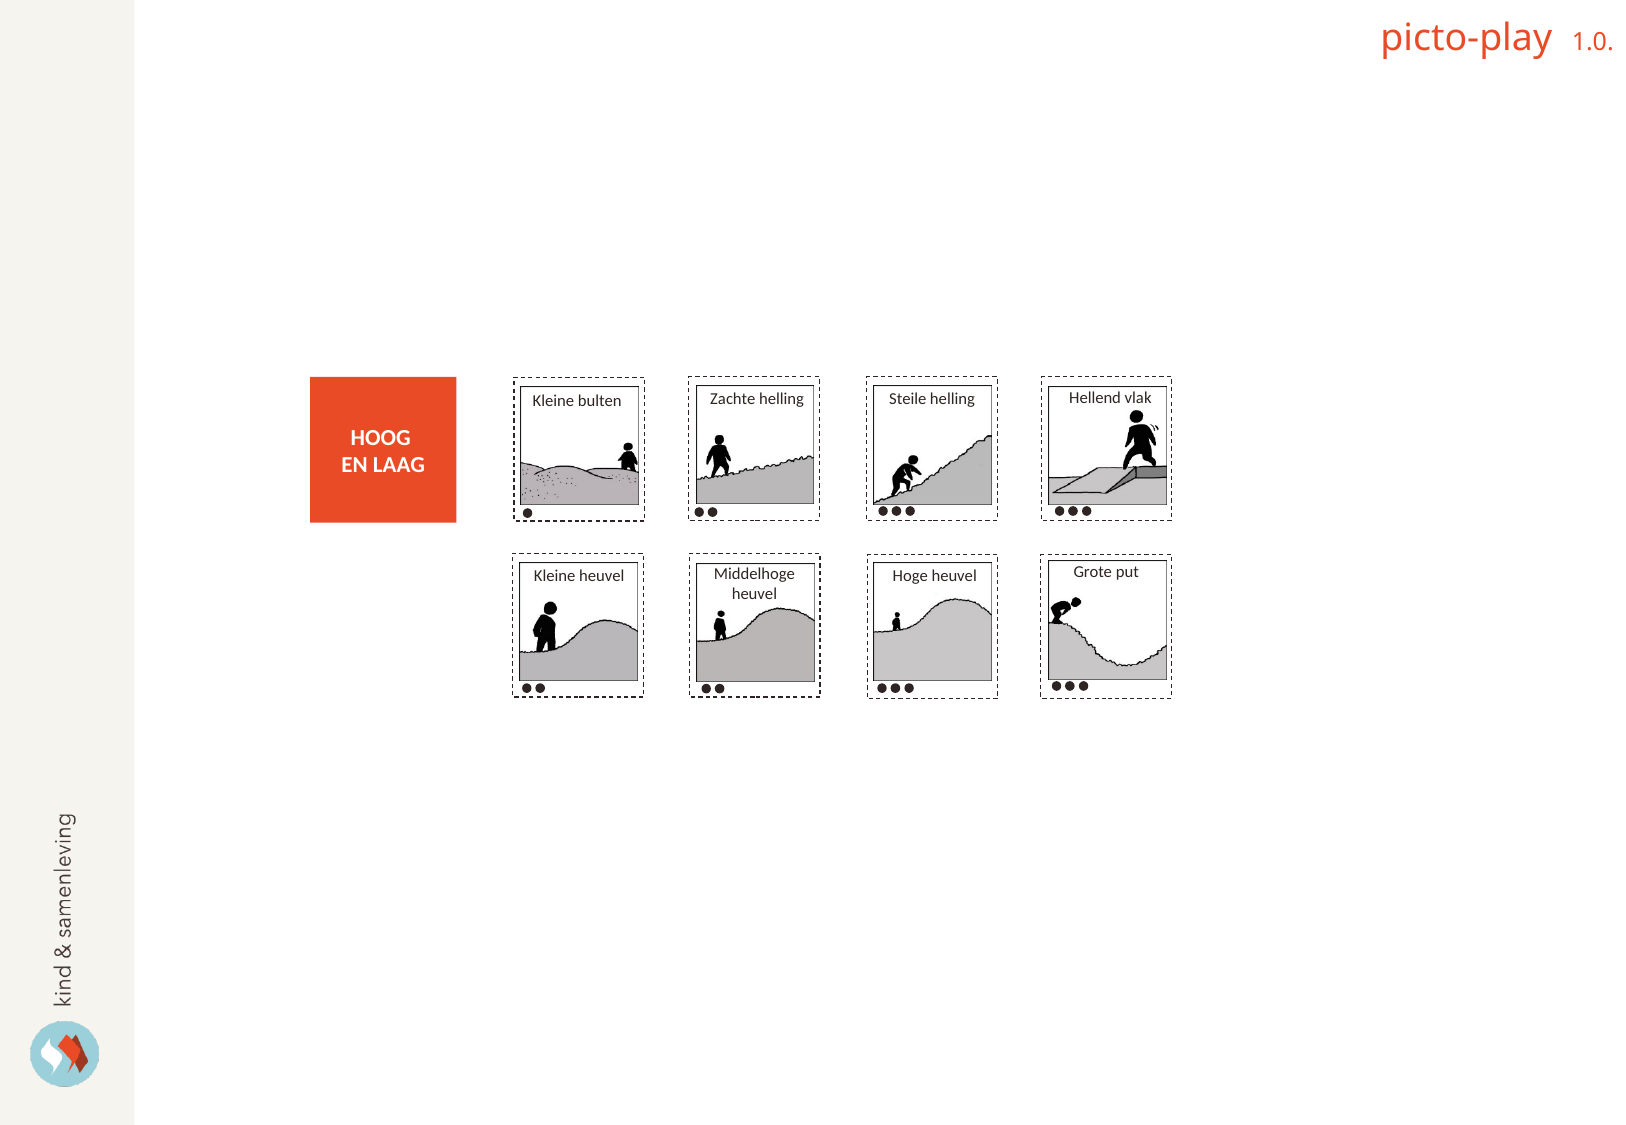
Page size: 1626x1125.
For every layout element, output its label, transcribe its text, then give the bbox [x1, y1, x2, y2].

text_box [512, 553, 644, 698]
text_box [1040, 553, 1172, 699]
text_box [866, 376, 998, 521]
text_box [689, 553, 821, 698]
text_box picto-play 1.0. [1365, 13, 1625, 66]
text_box HOOG EN LAAG [309, 376, 457, 524]
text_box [513, 377, 645, 522]
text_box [867, 554, 998, 699]
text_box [688, 376, 822, 521]
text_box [1041, 376, 1172, 521]
picture [26, 807, 103, 1091]
